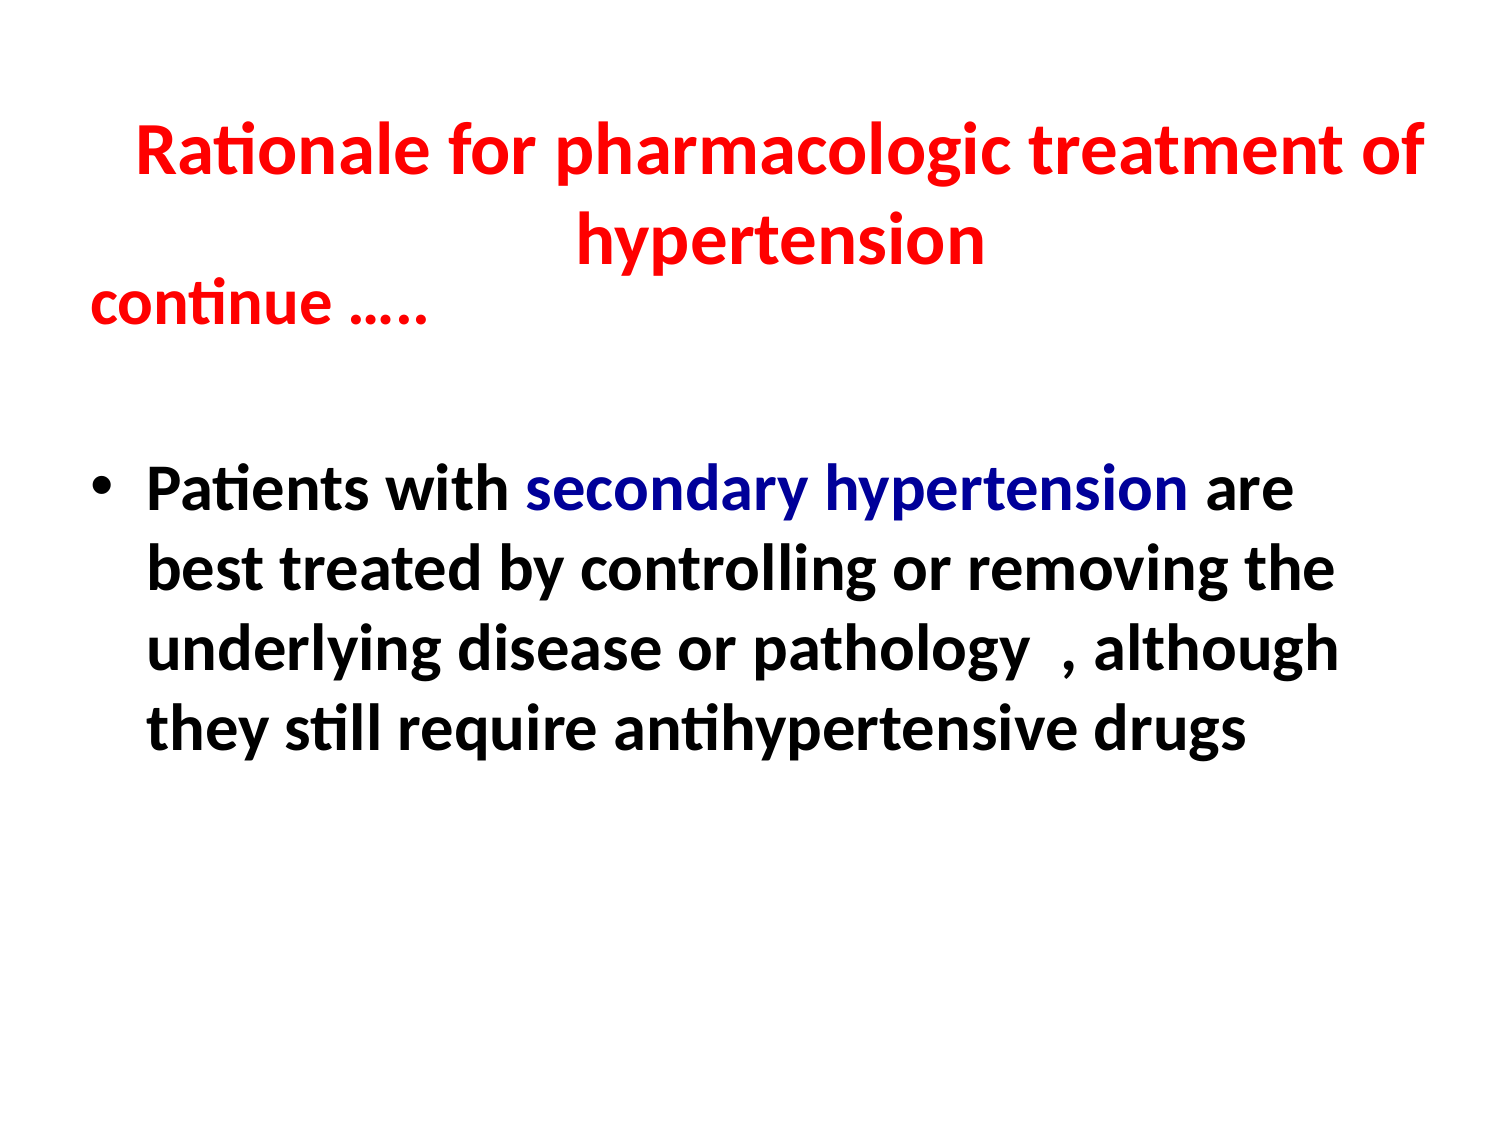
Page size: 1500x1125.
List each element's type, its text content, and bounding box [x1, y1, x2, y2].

list continue ….. Patients with secondary hypertension are best treated by controlling or removing the underlying disease or pathology , although they still require antihypertensive drugs [74, 249, 1426, 993]
title Rationale for pharmacologic treatment of hypertension [0, 212, 1500, 388]
